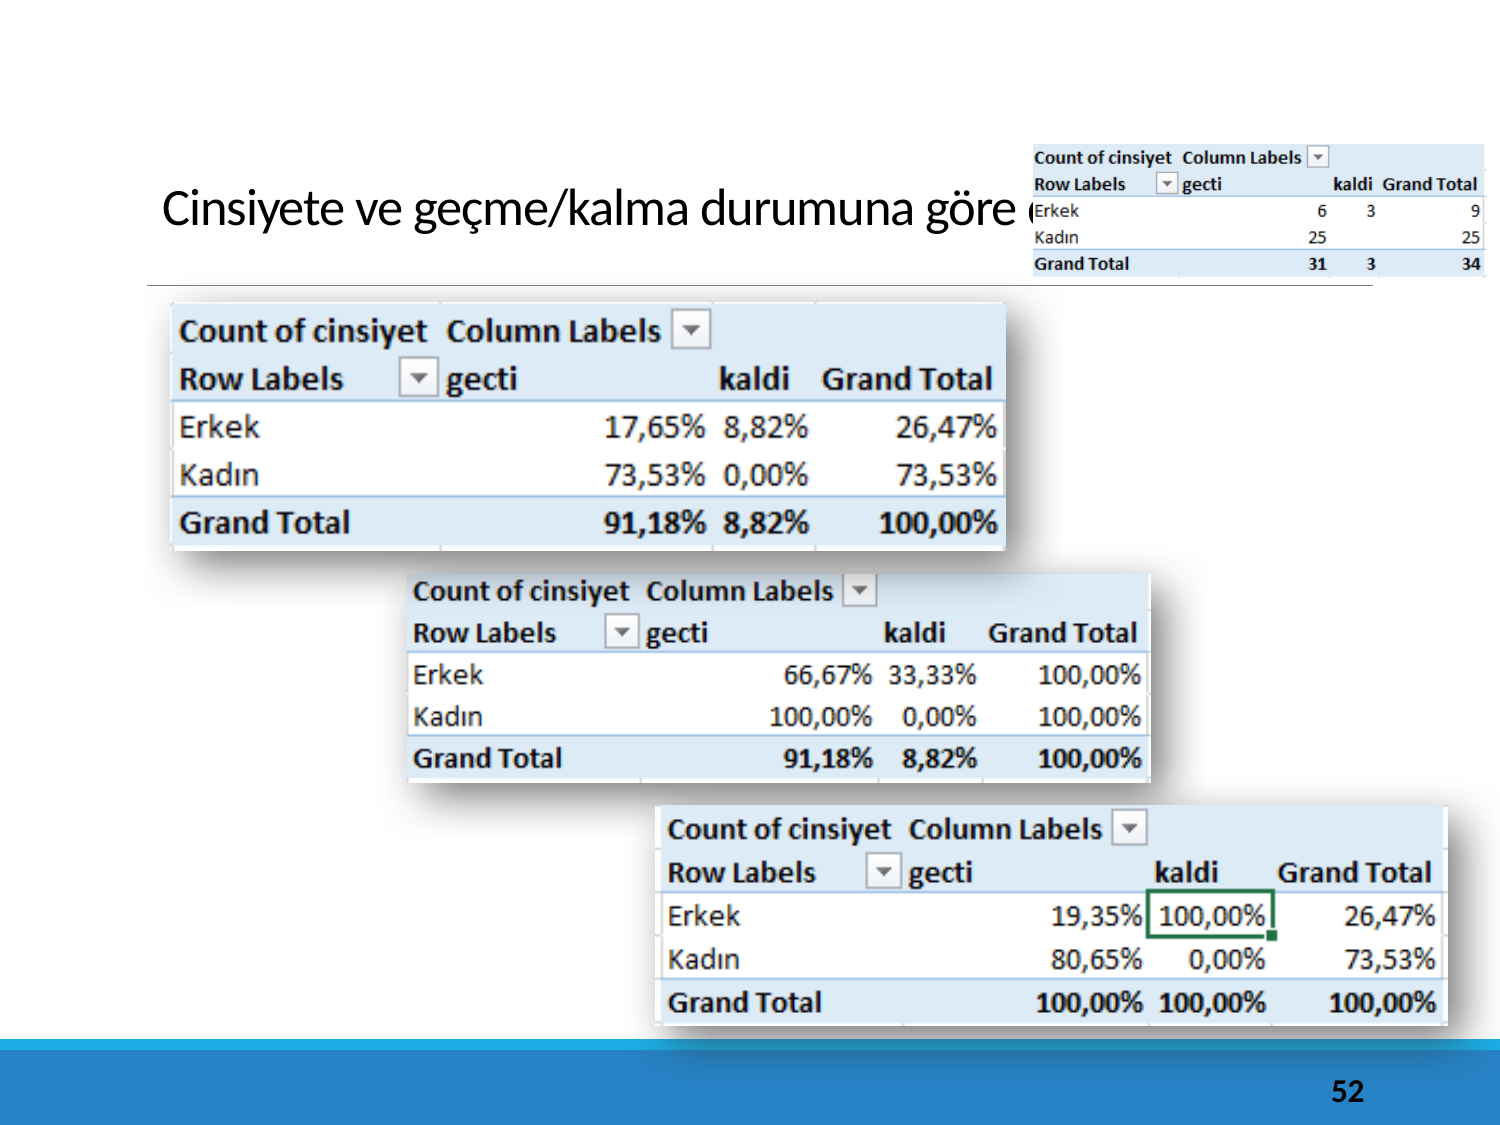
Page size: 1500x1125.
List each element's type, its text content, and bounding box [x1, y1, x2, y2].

picture [1032, 143, 1488, 279]
picture [654, 805, 1448, 1026]
title Cinsiyete ve geçme/kalma durumuna göre dağılım (Excel) [147, 125, 1353, 244]
slide_number 52 [1218, 1075, 1380, 1120]
picture [406, 573, 1151, 783]
picture [169, 302, 1006, 552]
